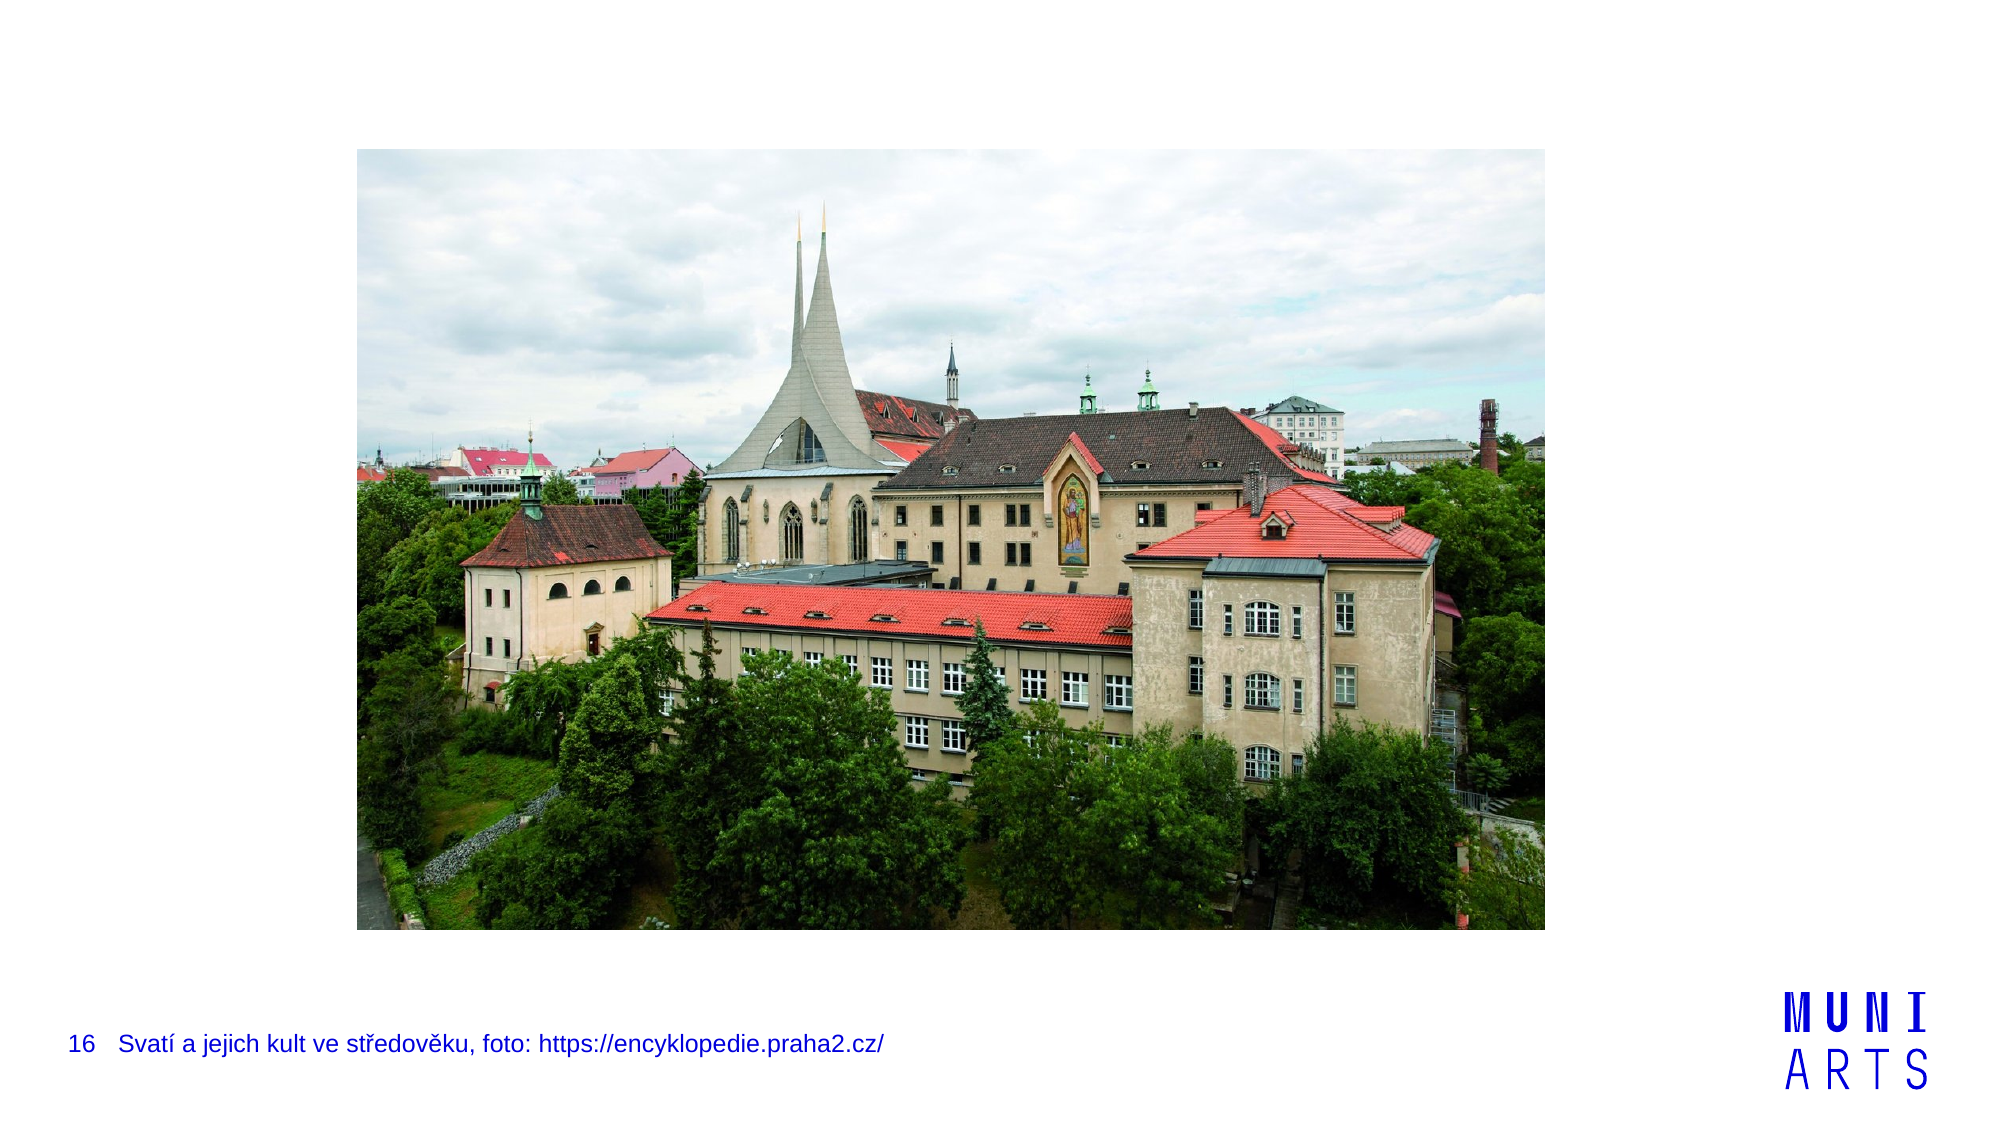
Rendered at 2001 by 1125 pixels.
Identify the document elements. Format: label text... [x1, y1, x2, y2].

picture [357, 149, 1545, 931]
slide_number 16 [67, 1021, 110, 1063]
footer Svatí a jejich kult ve středověku, foto: https://encyklopedie.praha2.cz/ [118, 1021, 1418, 1063]
